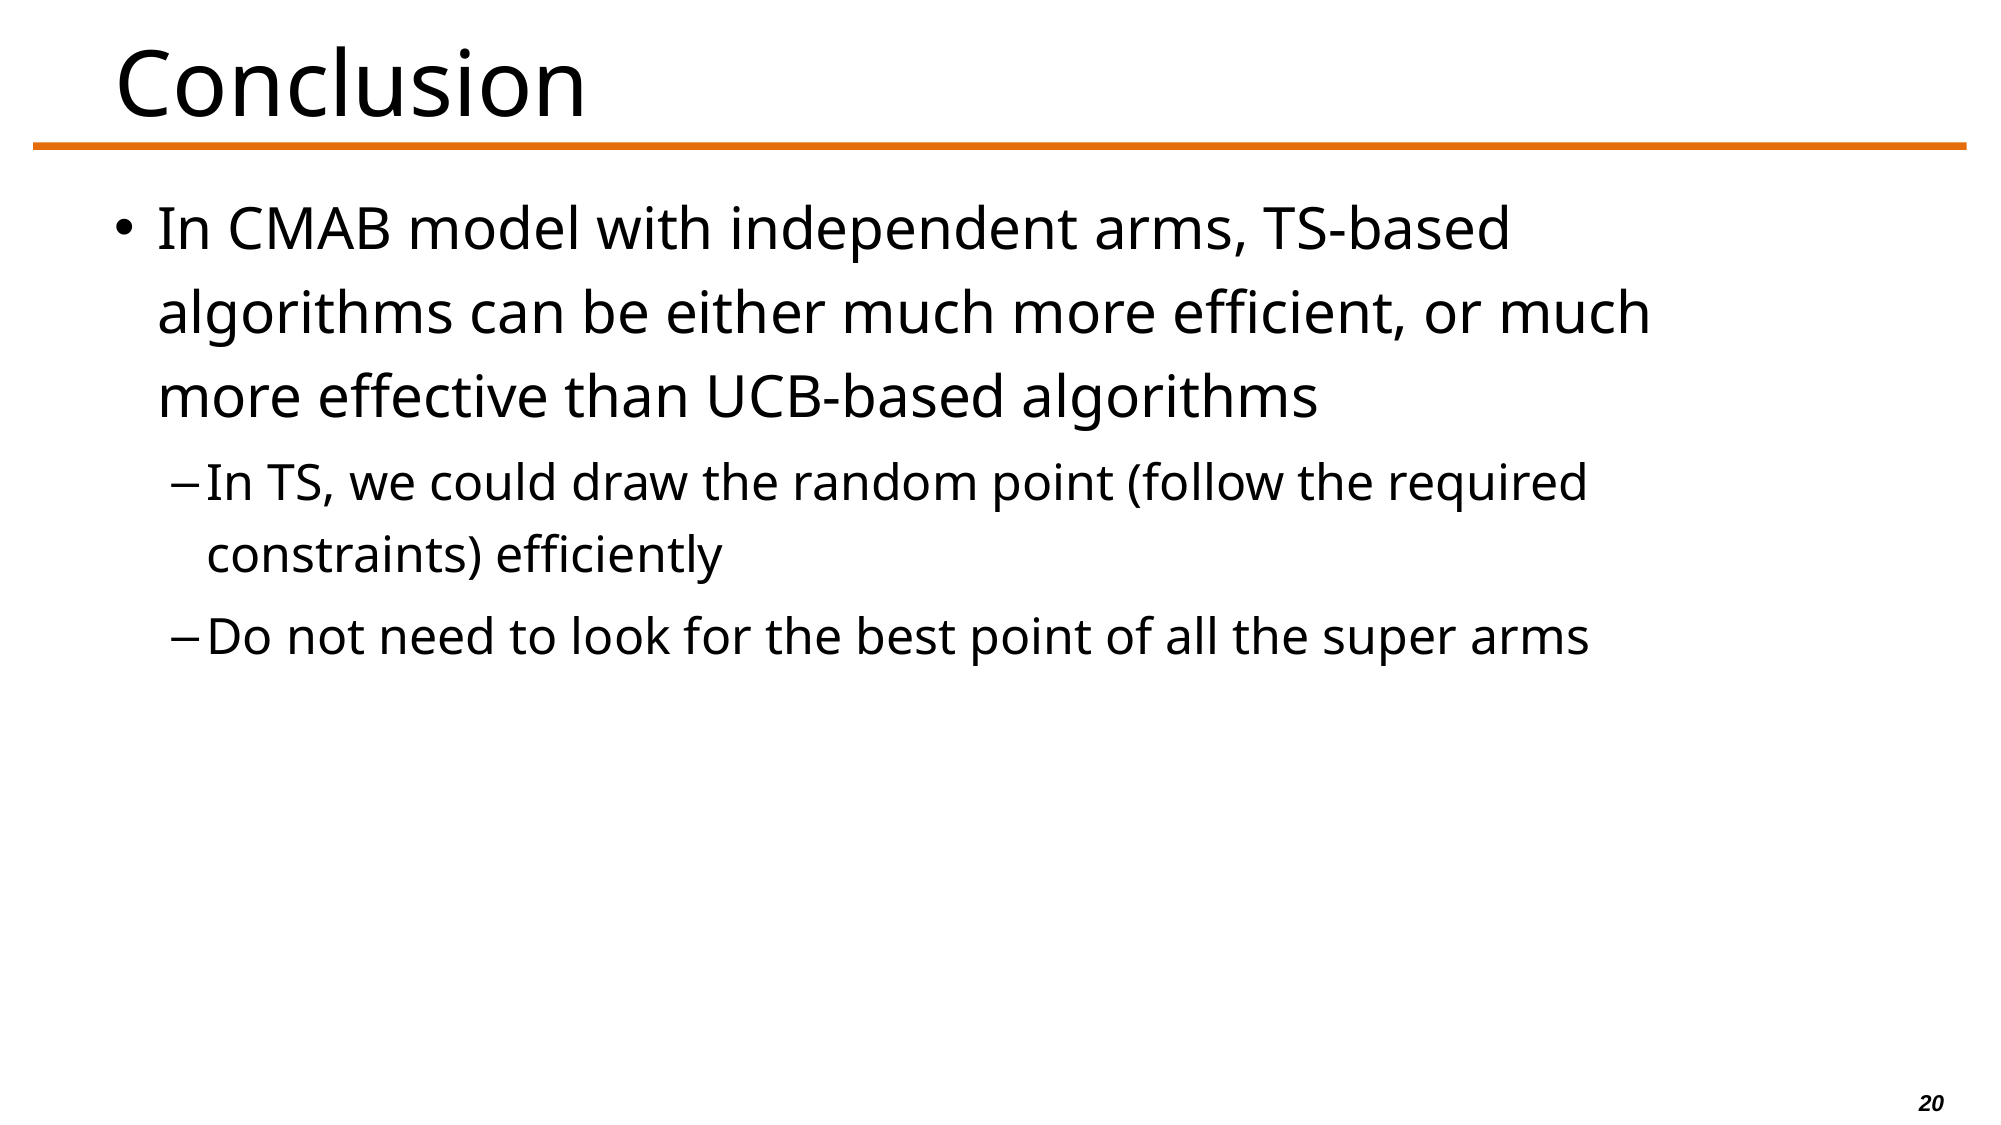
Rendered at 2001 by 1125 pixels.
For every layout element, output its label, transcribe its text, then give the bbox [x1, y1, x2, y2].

list In CMAB model with independent arms, TS-based algorithms can be either much more efficient, or much more effective than UCB-based algorithms In TS, we could draw the random point (follow the required constraints) efficiently Do not need to look for the best point of all the super arms [99, 170, 1763, 1092]
title Conclusion [99, 17, 1900, 143]
